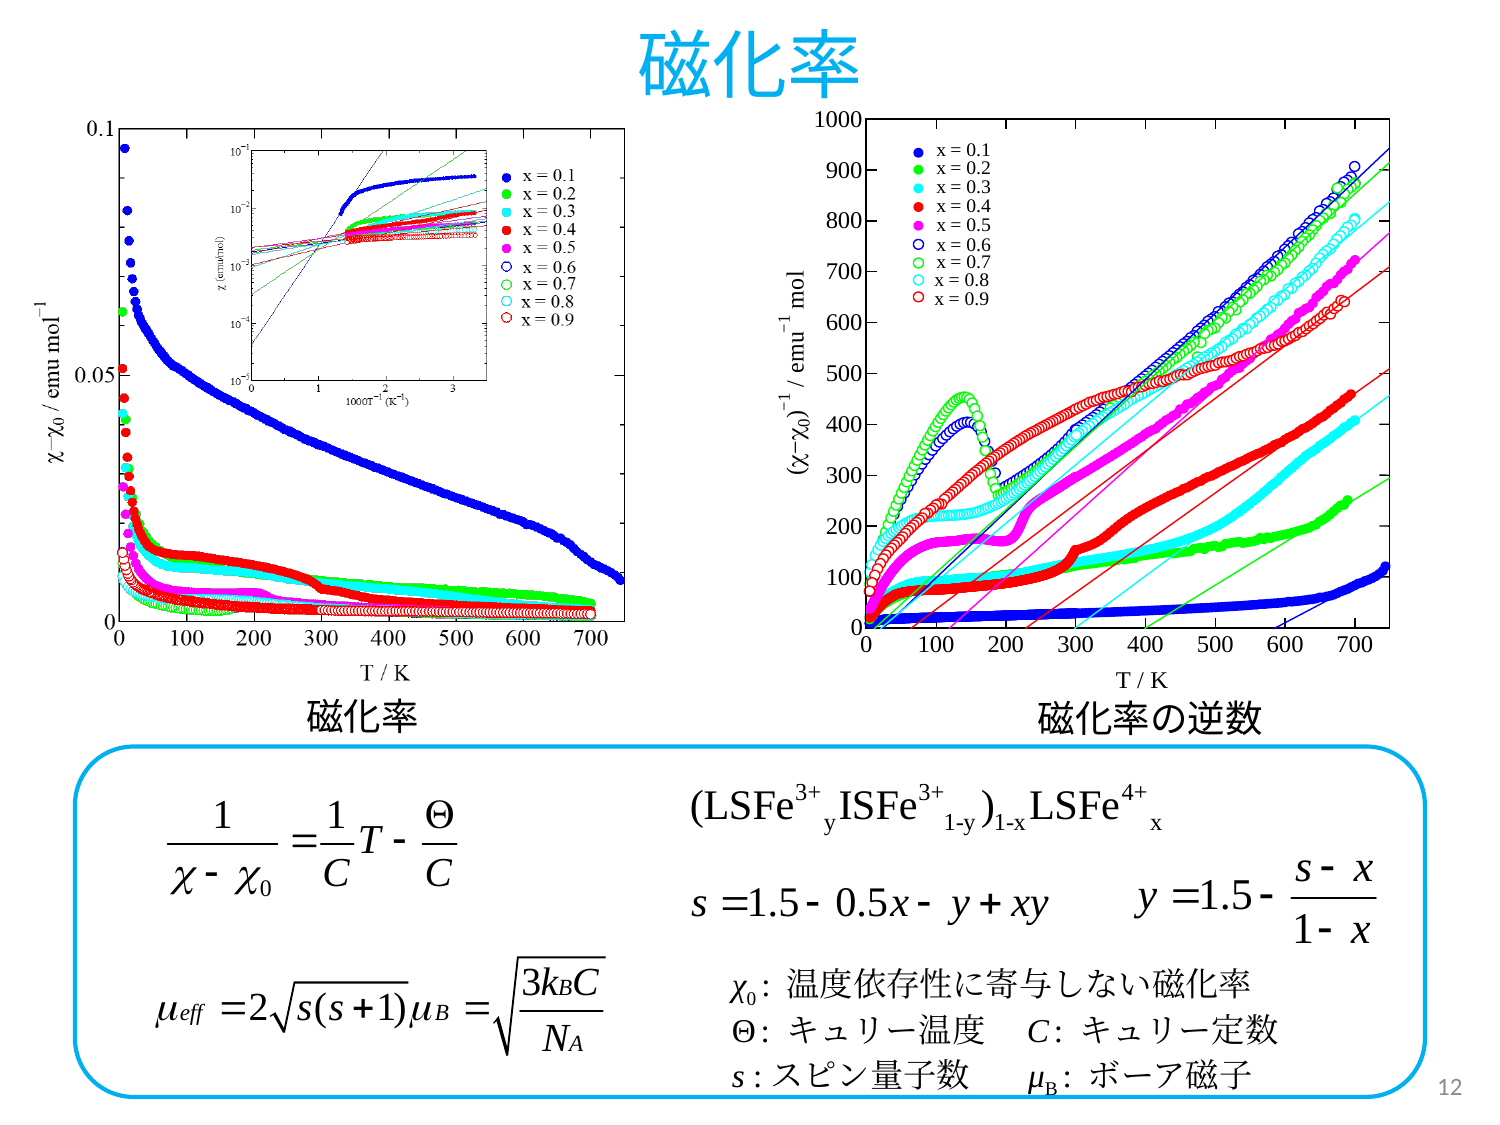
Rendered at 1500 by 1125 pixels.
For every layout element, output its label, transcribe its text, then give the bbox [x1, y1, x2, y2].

slide_number 12 [1127, 1055, 1478, 1116]
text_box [74, 746, 1426, 1098]
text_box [30, 111, 642, 747]
title 磁化率 [75, 0, 1425, 124]
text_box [774, 101, 1409, 744]
